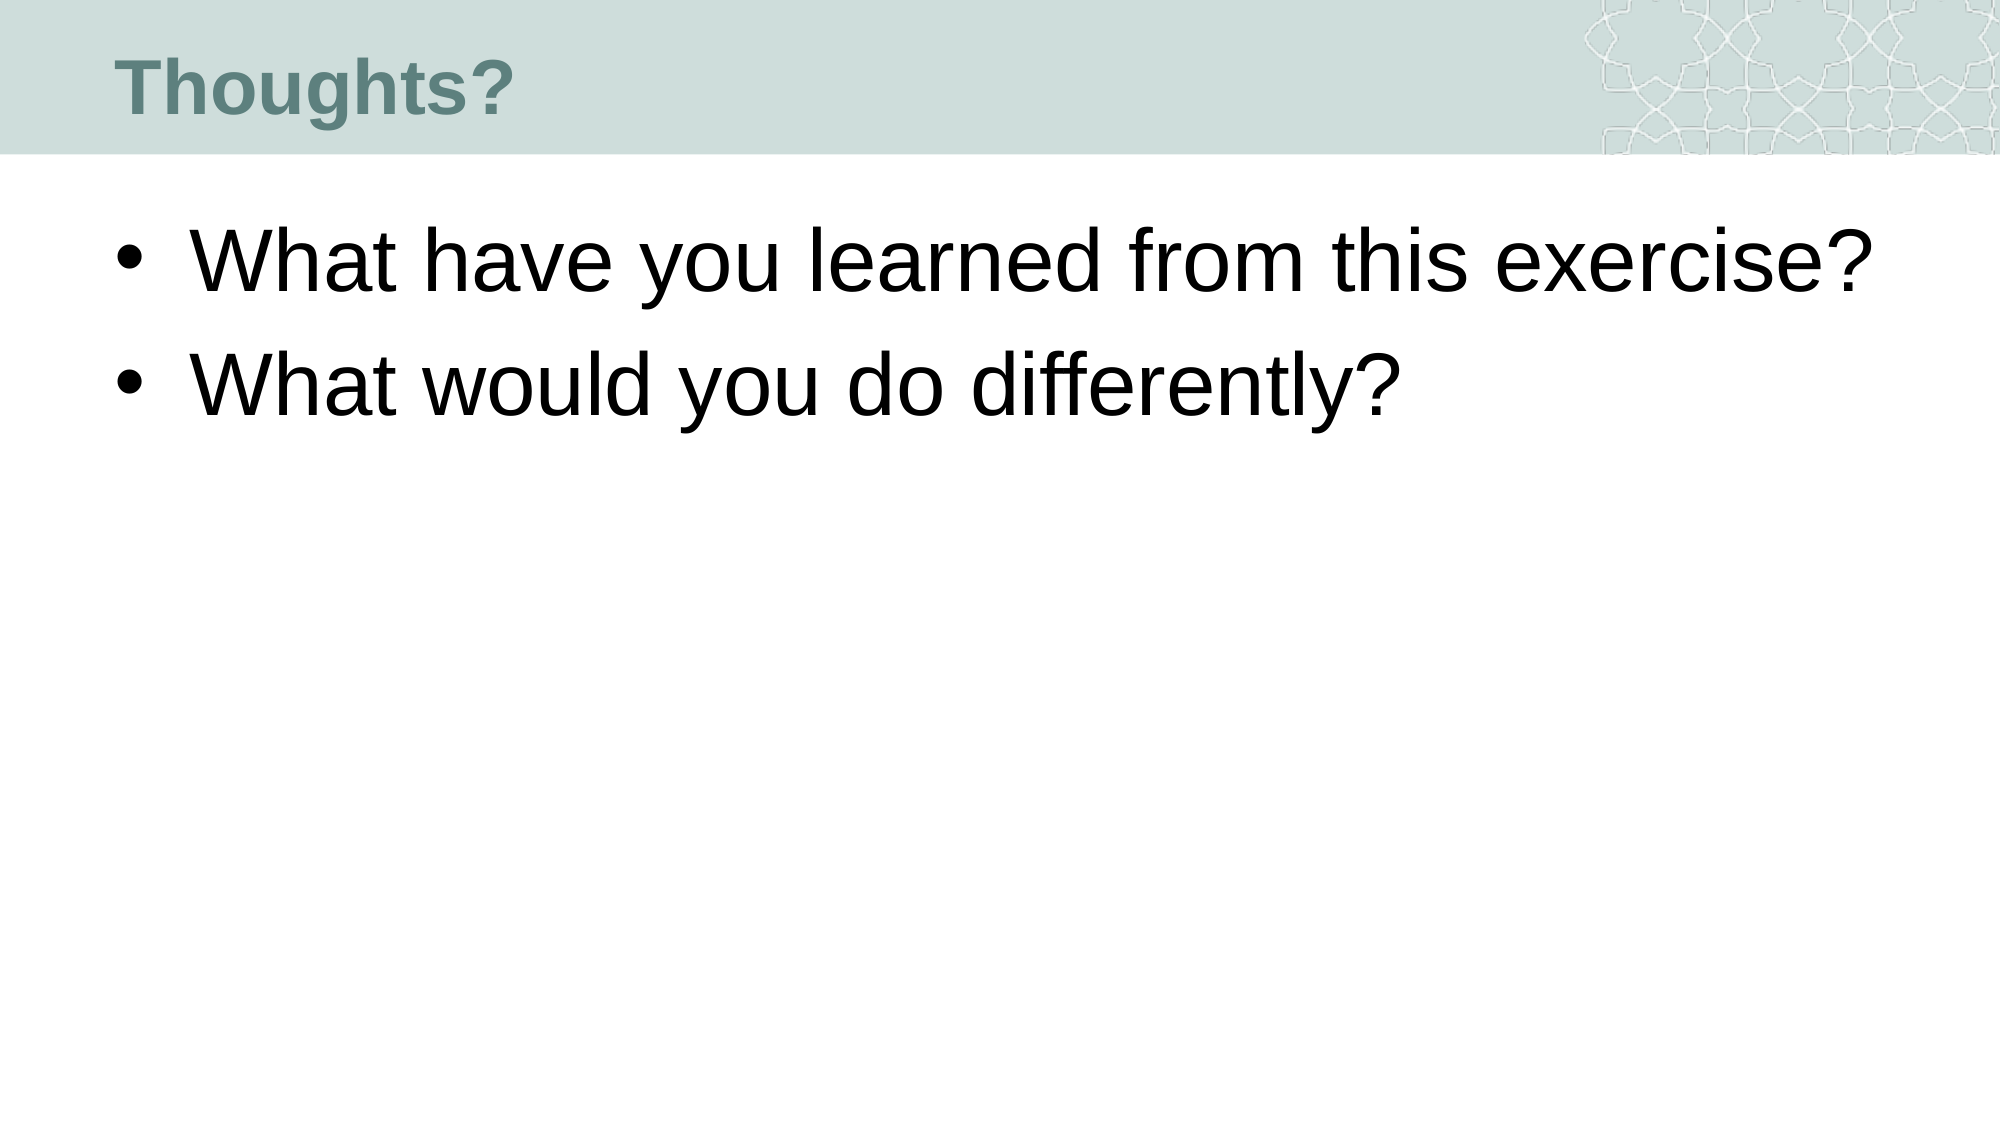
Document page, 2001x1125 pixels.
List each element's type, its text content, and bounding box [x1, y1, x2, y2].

title Thoughts? [99, 28, 1317, 138]
list What have you learned from this exercise? What would you do differently? [99, 195, 1900, 1005]
